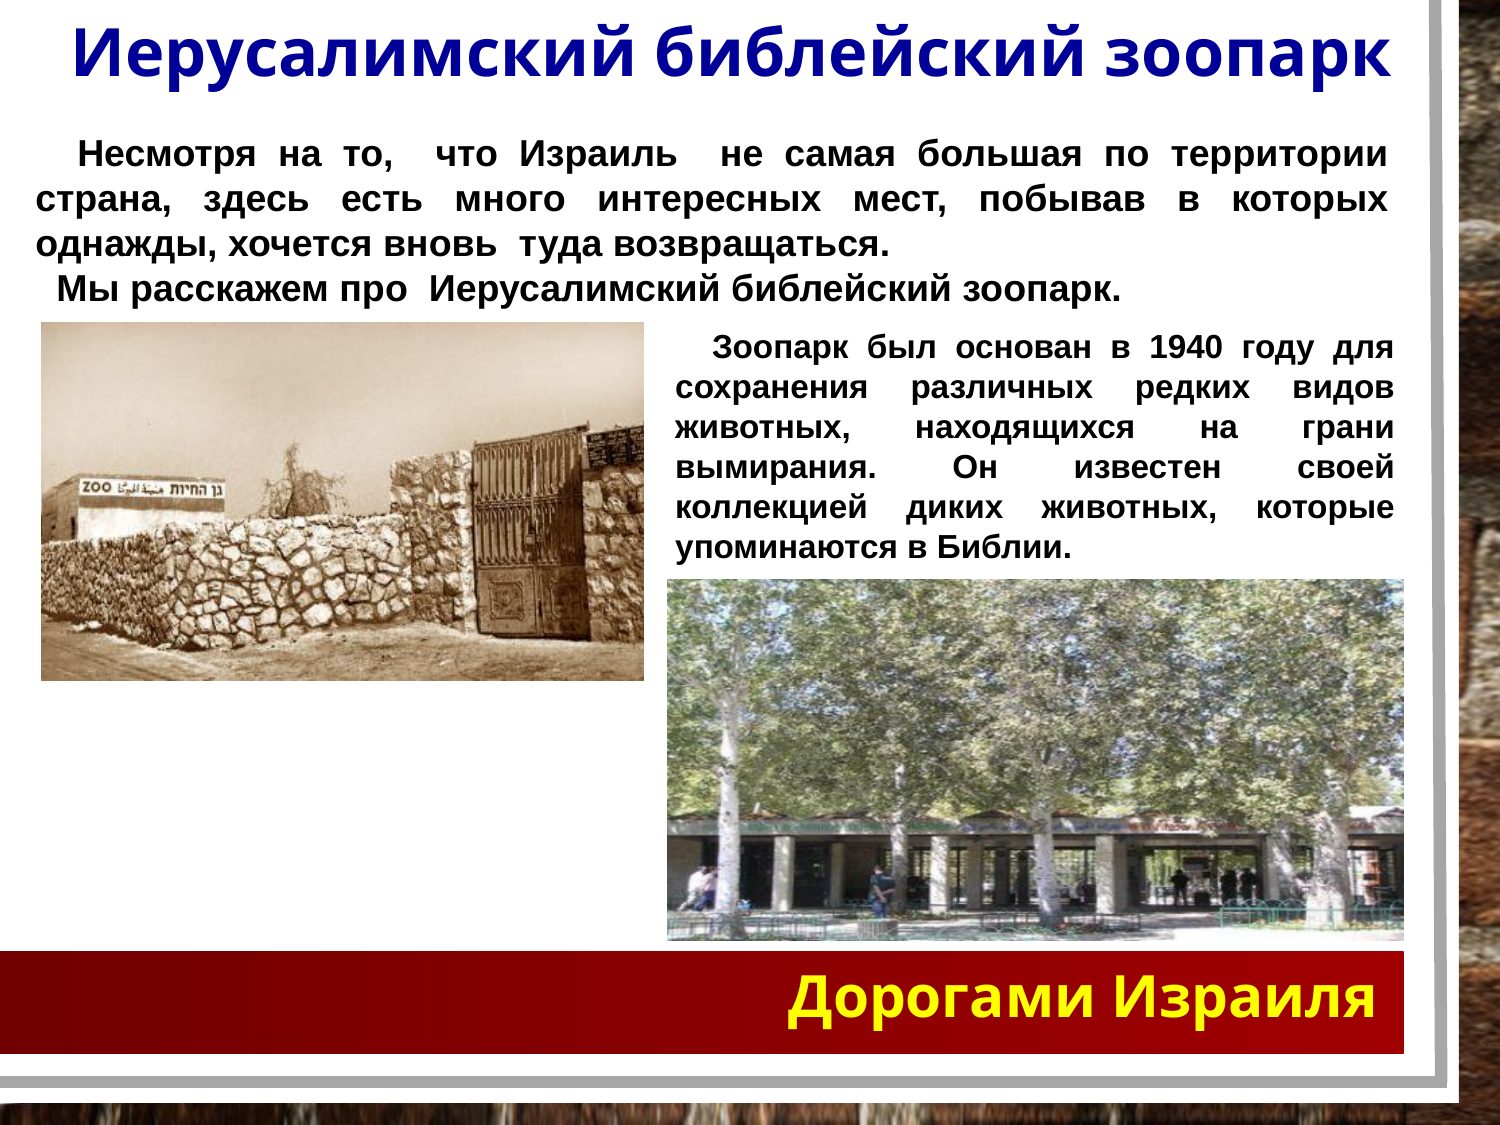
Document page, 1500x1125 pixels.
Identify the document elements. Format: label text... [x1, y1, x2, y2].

picture [41, 322, 644, 681]
picture [0, 0, 1500, 1125]
text_box Зоопарк был основан в 1940 году для сохранения различных редких видов животных, находящихся на грани вымирания. Он известен своей коллекцией диких животных, которые упоминаются в Библии. [660, 318, 1411, 573]
text_box Иерусалимский библейский зоопарк [55, 2, 1408, 98]
text_box Дорогами Израиля [773, 951, 1393, 1037]
text_box Несмотря на то, что Израиль не самая большая по территории страна, здесь есть много интересных мест, побывав в которых однажды, хочется вновь туда возвращаться. Мы расскажем про Иерусалимский библейский зоопарк. [20, 121, 1404, 317]
text_box [0, 950, 1406, 1056]
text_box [1434, 0, 1442, 1083]
picture [667, 579, 1405, 941]
